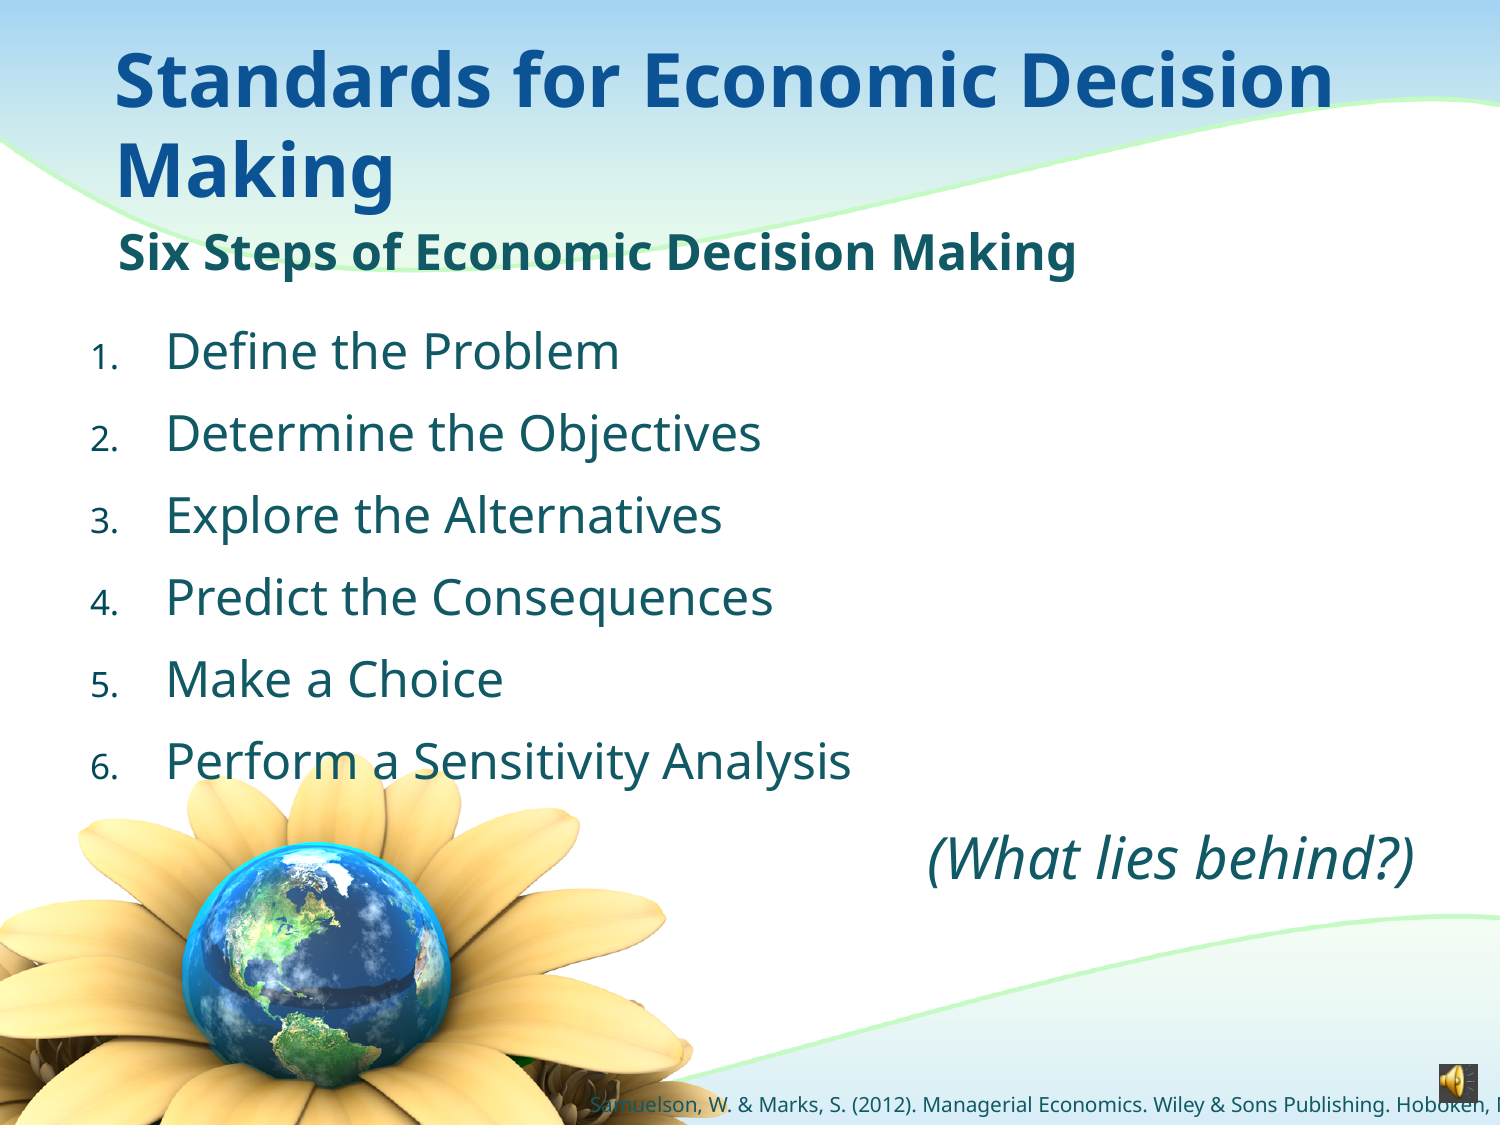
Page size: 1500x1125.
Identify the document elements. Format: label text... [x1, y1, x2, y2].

text_box (What lies behind?) [837, 799, 1500, 899]
title Standards for Economic Decision Making [99, 70, 1450, 176]
list Six Steps of Economic Decision Making [103, 212, 1441, 288]
list Define the Problem Determine the Objectives Explore the Alternatives Predict the Consequences Make a Choice Perform a Sensitivity Analysis [75, 299, 963, 888]
text_box Samuelson, W. & Marks, S. (2012). Managerial Economics. Wiley & Sons Publishing. Hoboken, NJ [574, 1084, 1500, 1125]
picture [0, 0, 1500, 1125]
